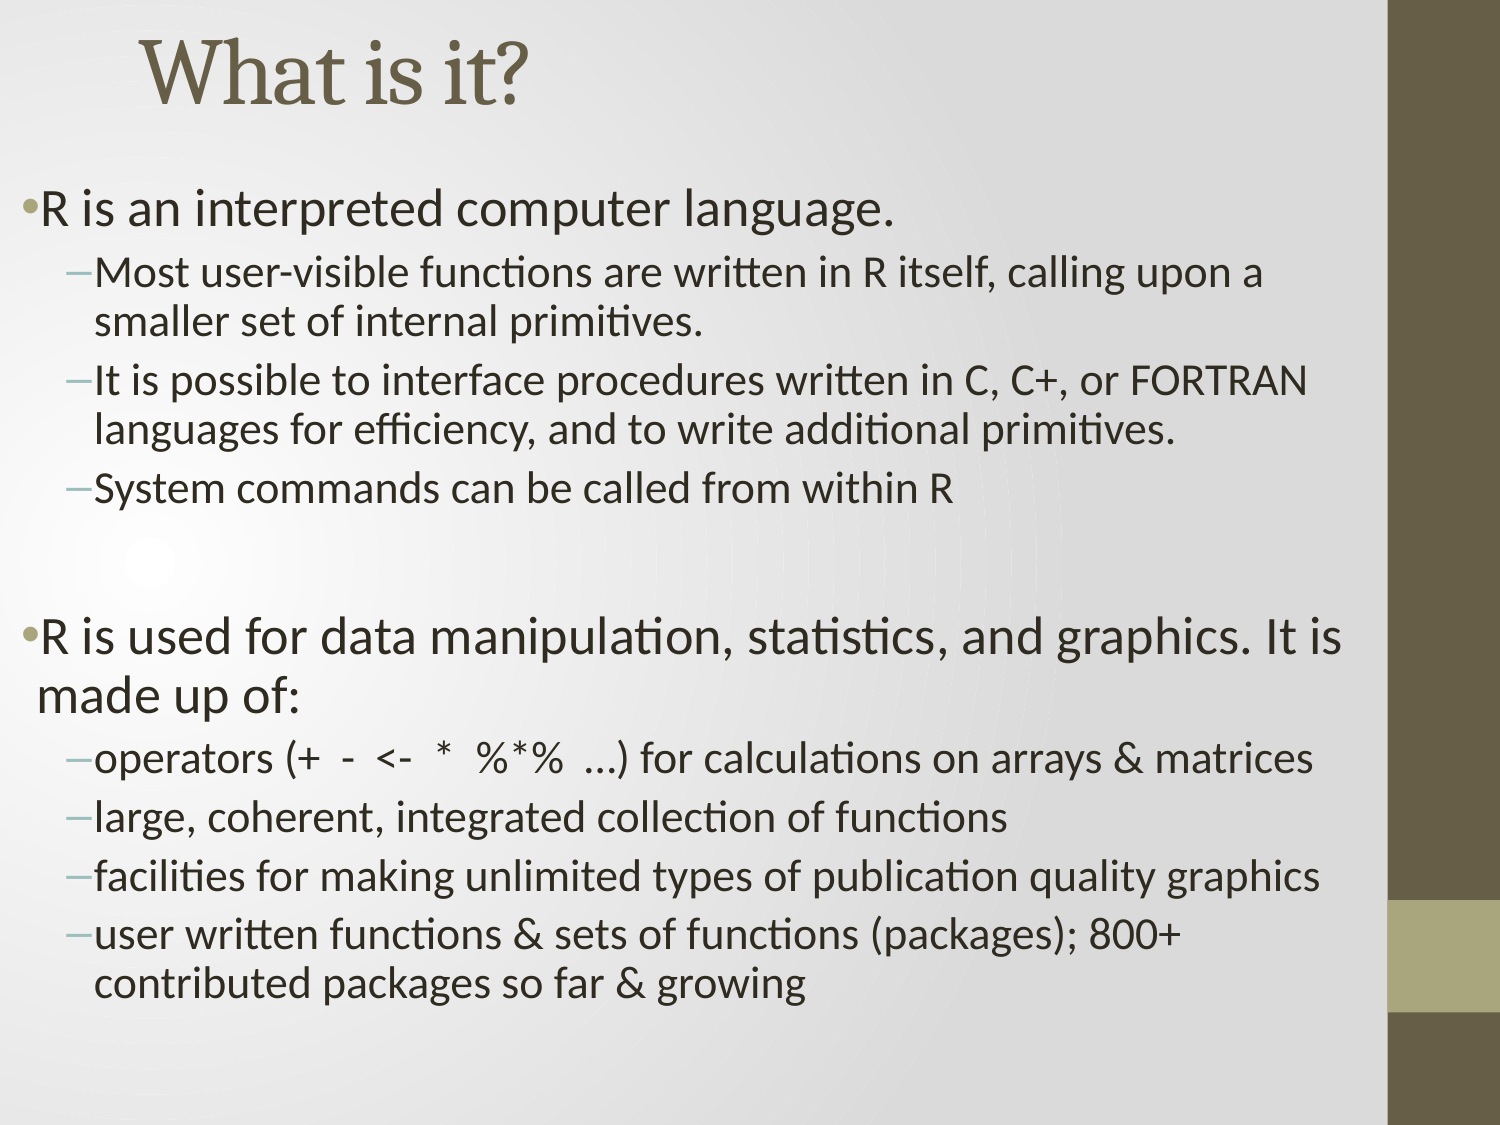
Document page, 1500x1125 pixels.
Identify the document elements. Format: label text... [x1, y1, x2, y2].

list R is an interpreted computer language. Most user-visible functions are written in R itself, calling upon a smaller set of internal primitives. It is possible to interface procedures written in C, C+, or FORTRAN languages for efficiency, and to write additional primitives. System commands can be called from within R R is used for data manipulation, statistics, and graphics. It is made up of: operators (+ - <- * %*% …) for calculations on arrays & matrices large, coherent, integrated collection of functions facilities for making unlimited types of publication quality graphics user written functions & sets of functions (packages); 800+ contributed packages so far & growing [0, 172, 1388, 1125]
title What is it? [123, 0, 1362, 133]
